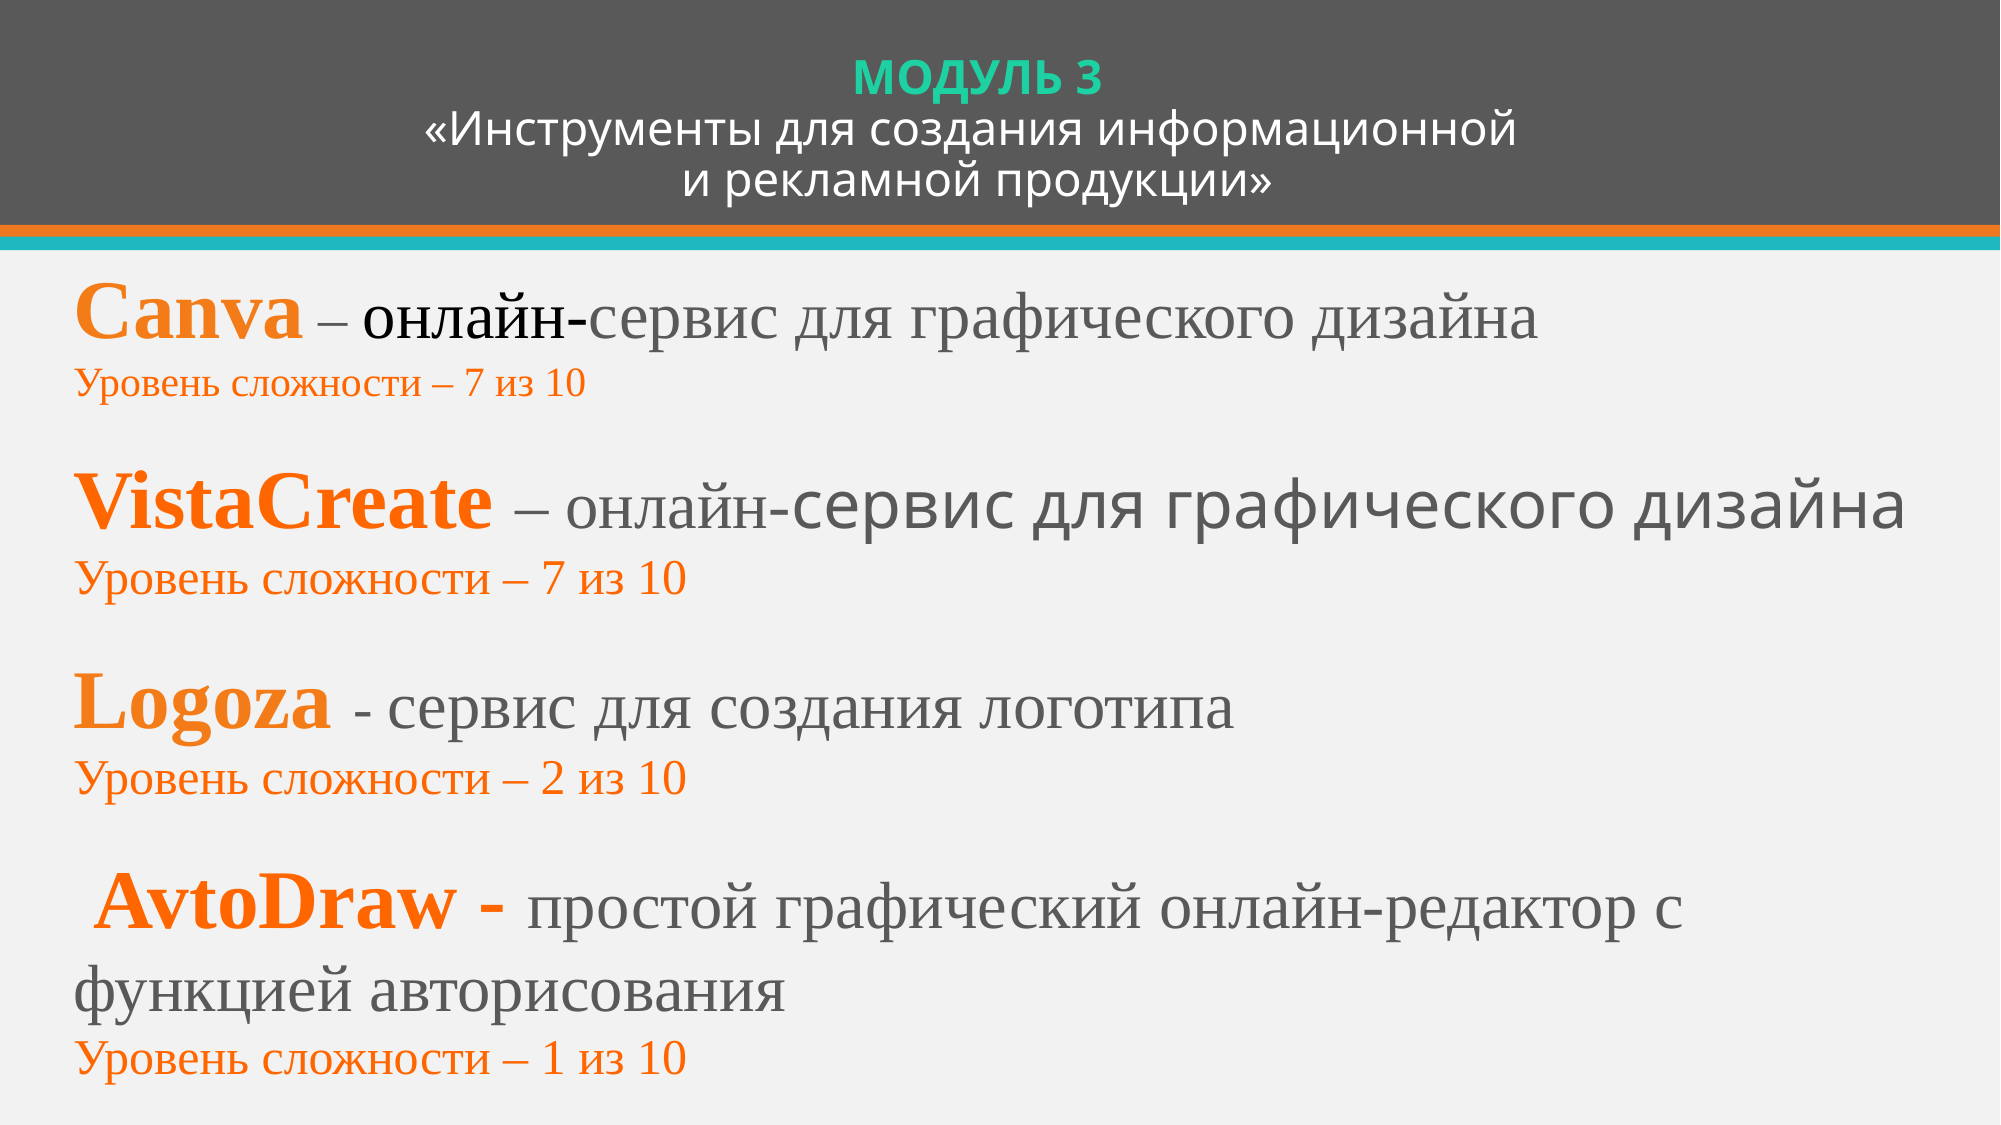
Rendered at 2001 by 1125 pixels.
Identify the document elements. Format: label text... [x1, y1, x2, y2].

title МОДУЛЬ 3 «Инструменты для создания информационной и рекламной продукции» [189, 43, 1765, 214]
text_box Canva – онлайн-сервис для графического дизайна Уровень сложности – 7 из 10 VistaCreate – онлайн-сервис для графического дизайна Уровень сложности – 7 из 10 Logoza - сервис для создания логотипа Уровень сложности – 2 из 10 AvtoDraw - простой графический онлайн-редактор с функцией авторисования Уровень сложности – 1 из 10 [58, 247, 1957, 1125]
